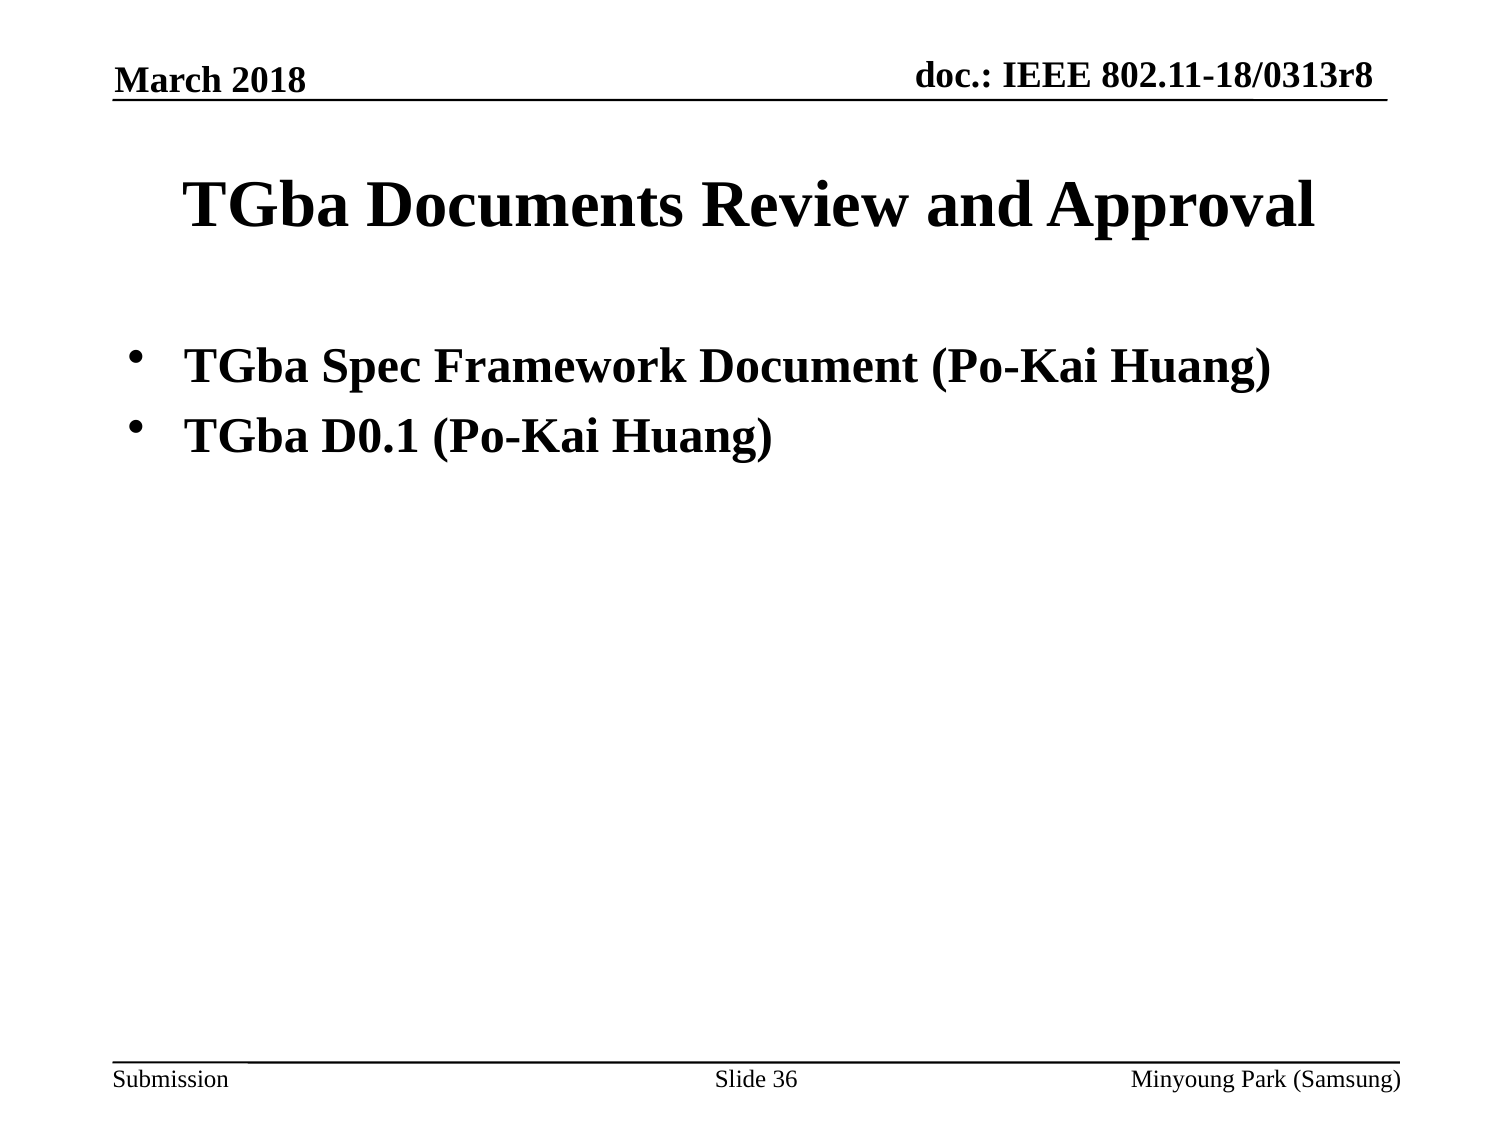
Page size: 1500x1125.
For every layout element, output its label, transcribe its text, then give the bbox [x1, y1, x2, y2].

title TGba Documents Review and Approval [112, 112, 1388, 288]
list TGba Spec Framework Document (Po-Kai Huang) TGba D0.1 (Po-Kai Huang) [112, 324, 1388, 1000]
slide_number Slide 36 [712, 1061, 800, 1093]
footer Minyoung Park (Samsung) [949, 1061, 1402, 1093]
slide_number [114, 54, 335, 101]
